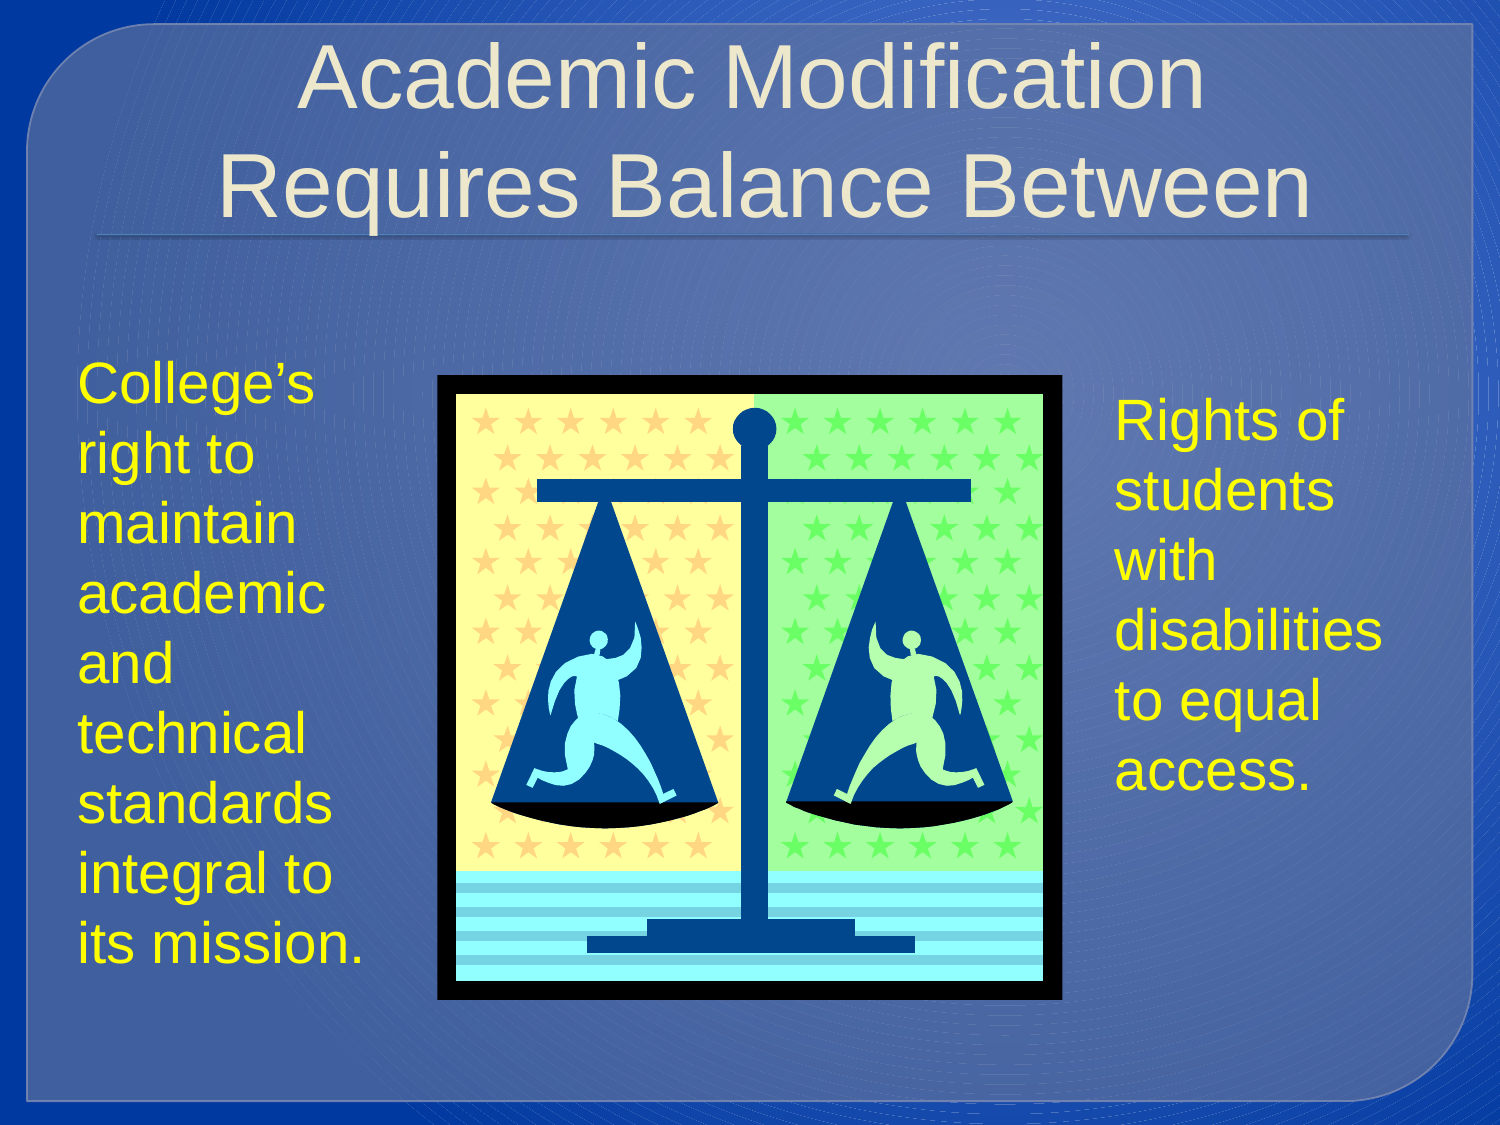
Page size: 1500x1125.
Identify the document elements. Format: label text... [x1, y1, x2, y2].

text_box College’s right to maintain academic and technical standards integral to its mission. [62, 337, 413, 983]
text_box Rights of students with disabilities to equal access. [1099, 374, 1400, 810]
picture [437, 374, 1063, 1001]
title Academic Modification Requires Balance Between [52, 8, 1469, 244]
